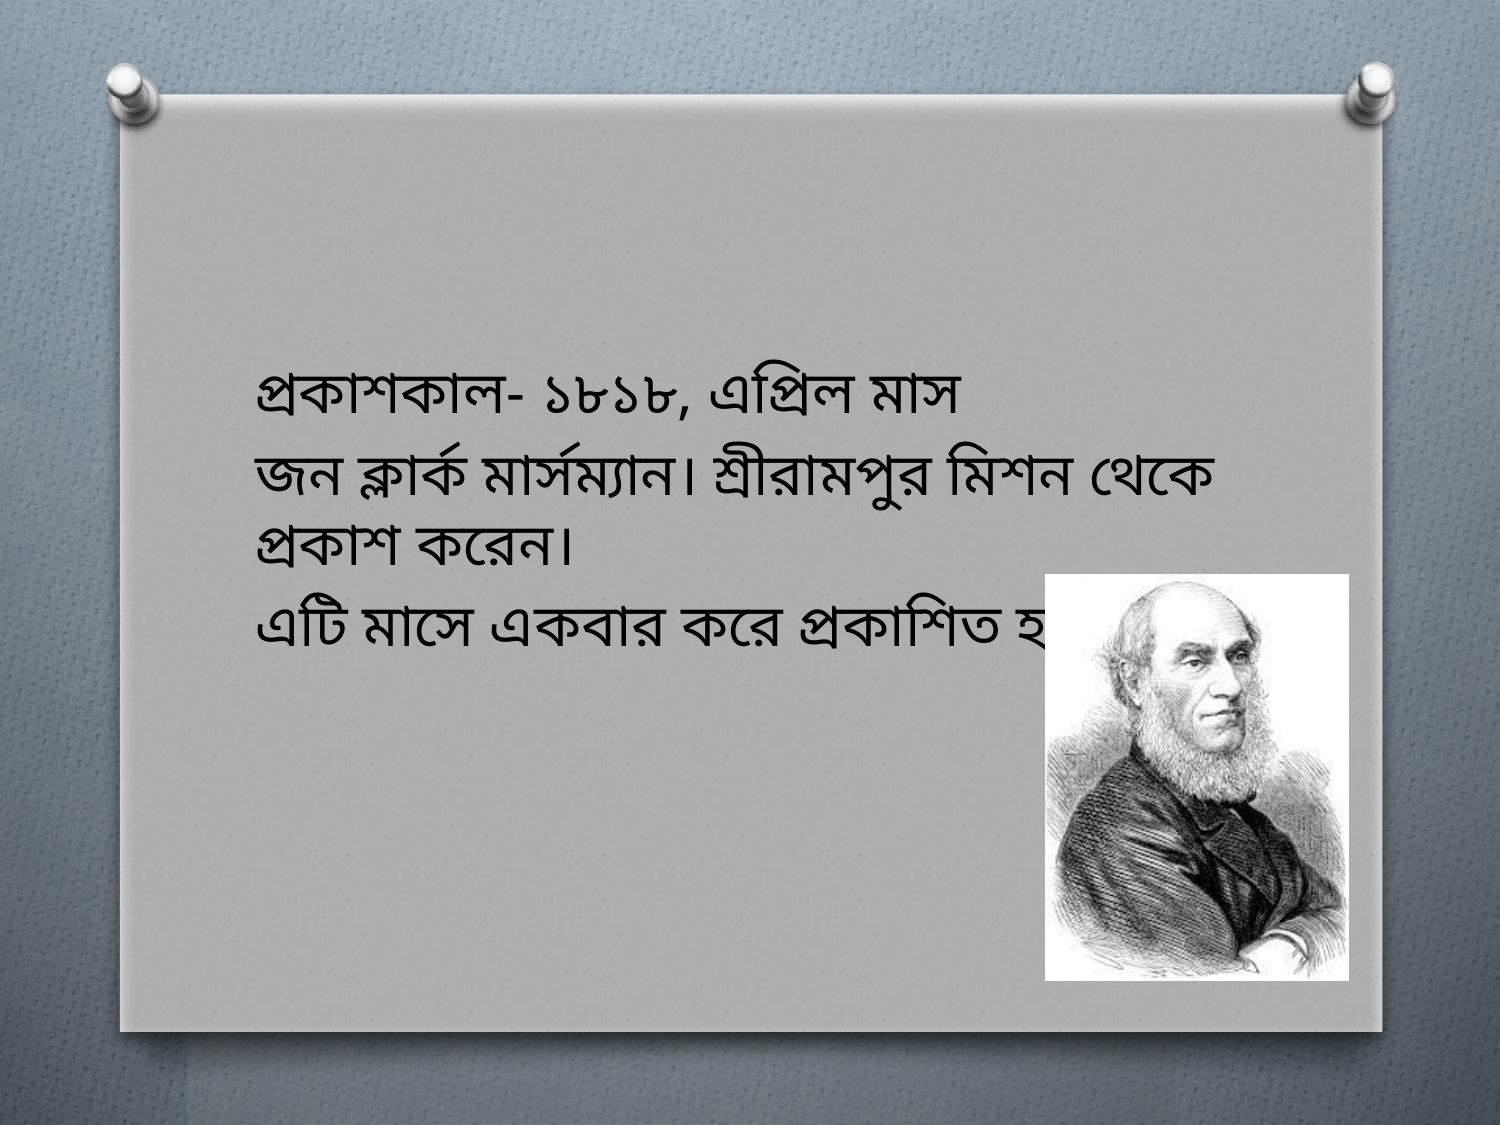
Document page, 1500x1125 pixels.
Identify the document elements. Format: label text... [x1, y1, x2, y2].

list প্রকাশকাল- ১৮১৮, এপ্রিল মাস জন ক্লার্ক মার্সম্যান। শ্রীরামপুর মিশন থেকে প্রকাশ করেন। এটি মাসে একবার করে প্রকাশিত হতো। [240, 347, 1376, 1024]
picture [1045, 574, 1349, 981]
picture [75, 29, 198, 153]
picture [1317, 35, 1439, 156]
